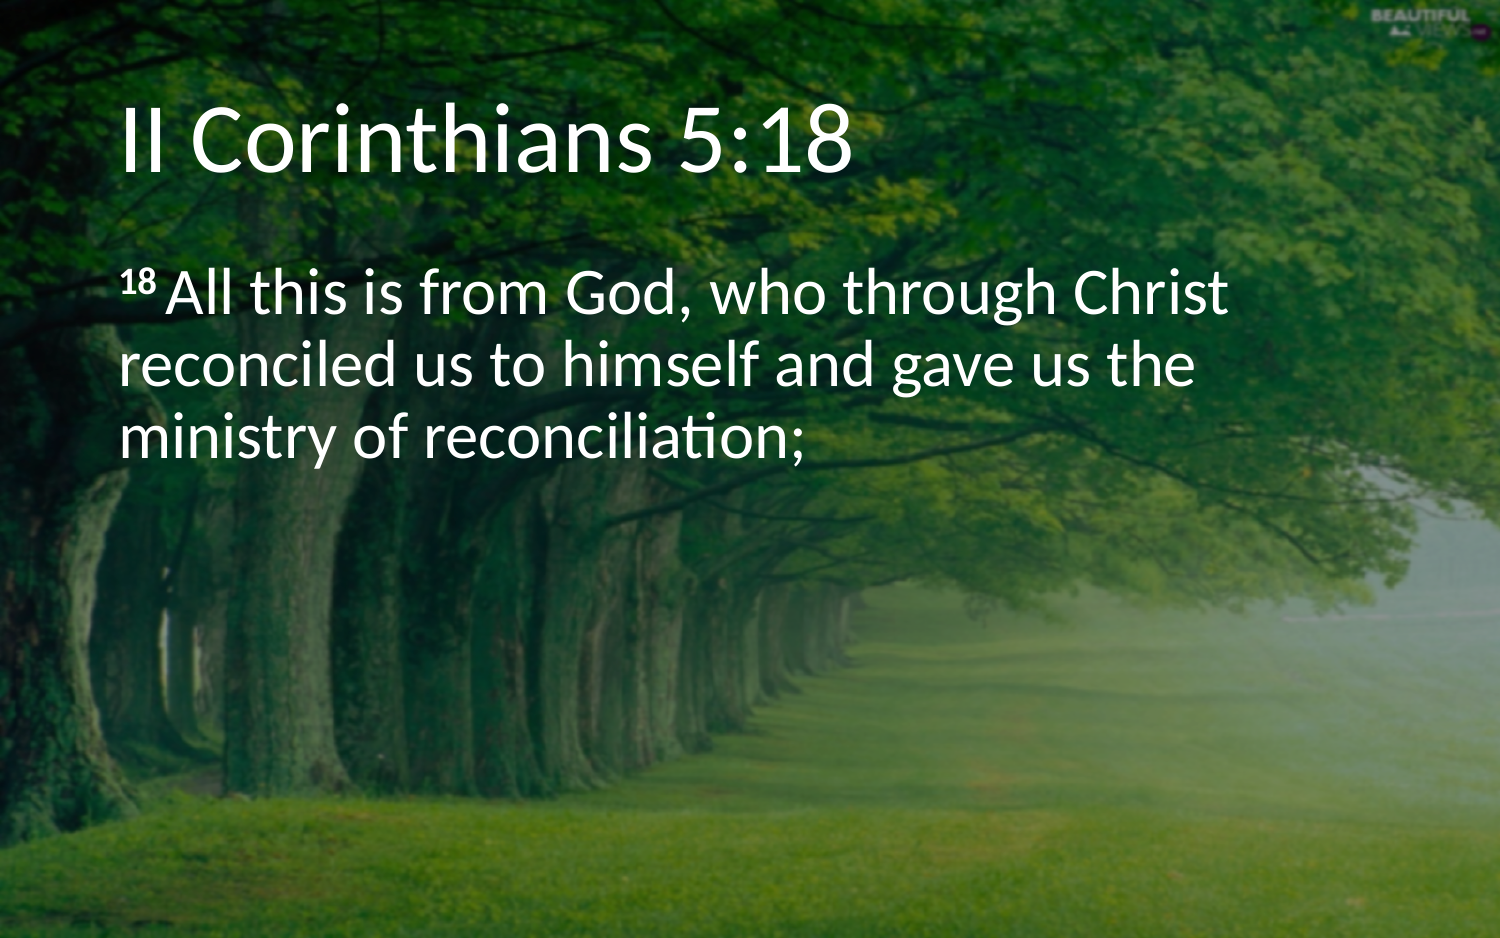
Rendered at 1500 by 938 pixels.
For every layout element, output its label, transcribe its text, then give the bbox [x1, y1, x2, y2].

picture [0, 0, 1500, 938]
title II Corinthians 5:18 [103, 49, 1397, 232]
list 18 All this is from God, who through Christ reconciled us to himself and gave us the ministry of reconciliation; [103, 249, 1397, 845]
